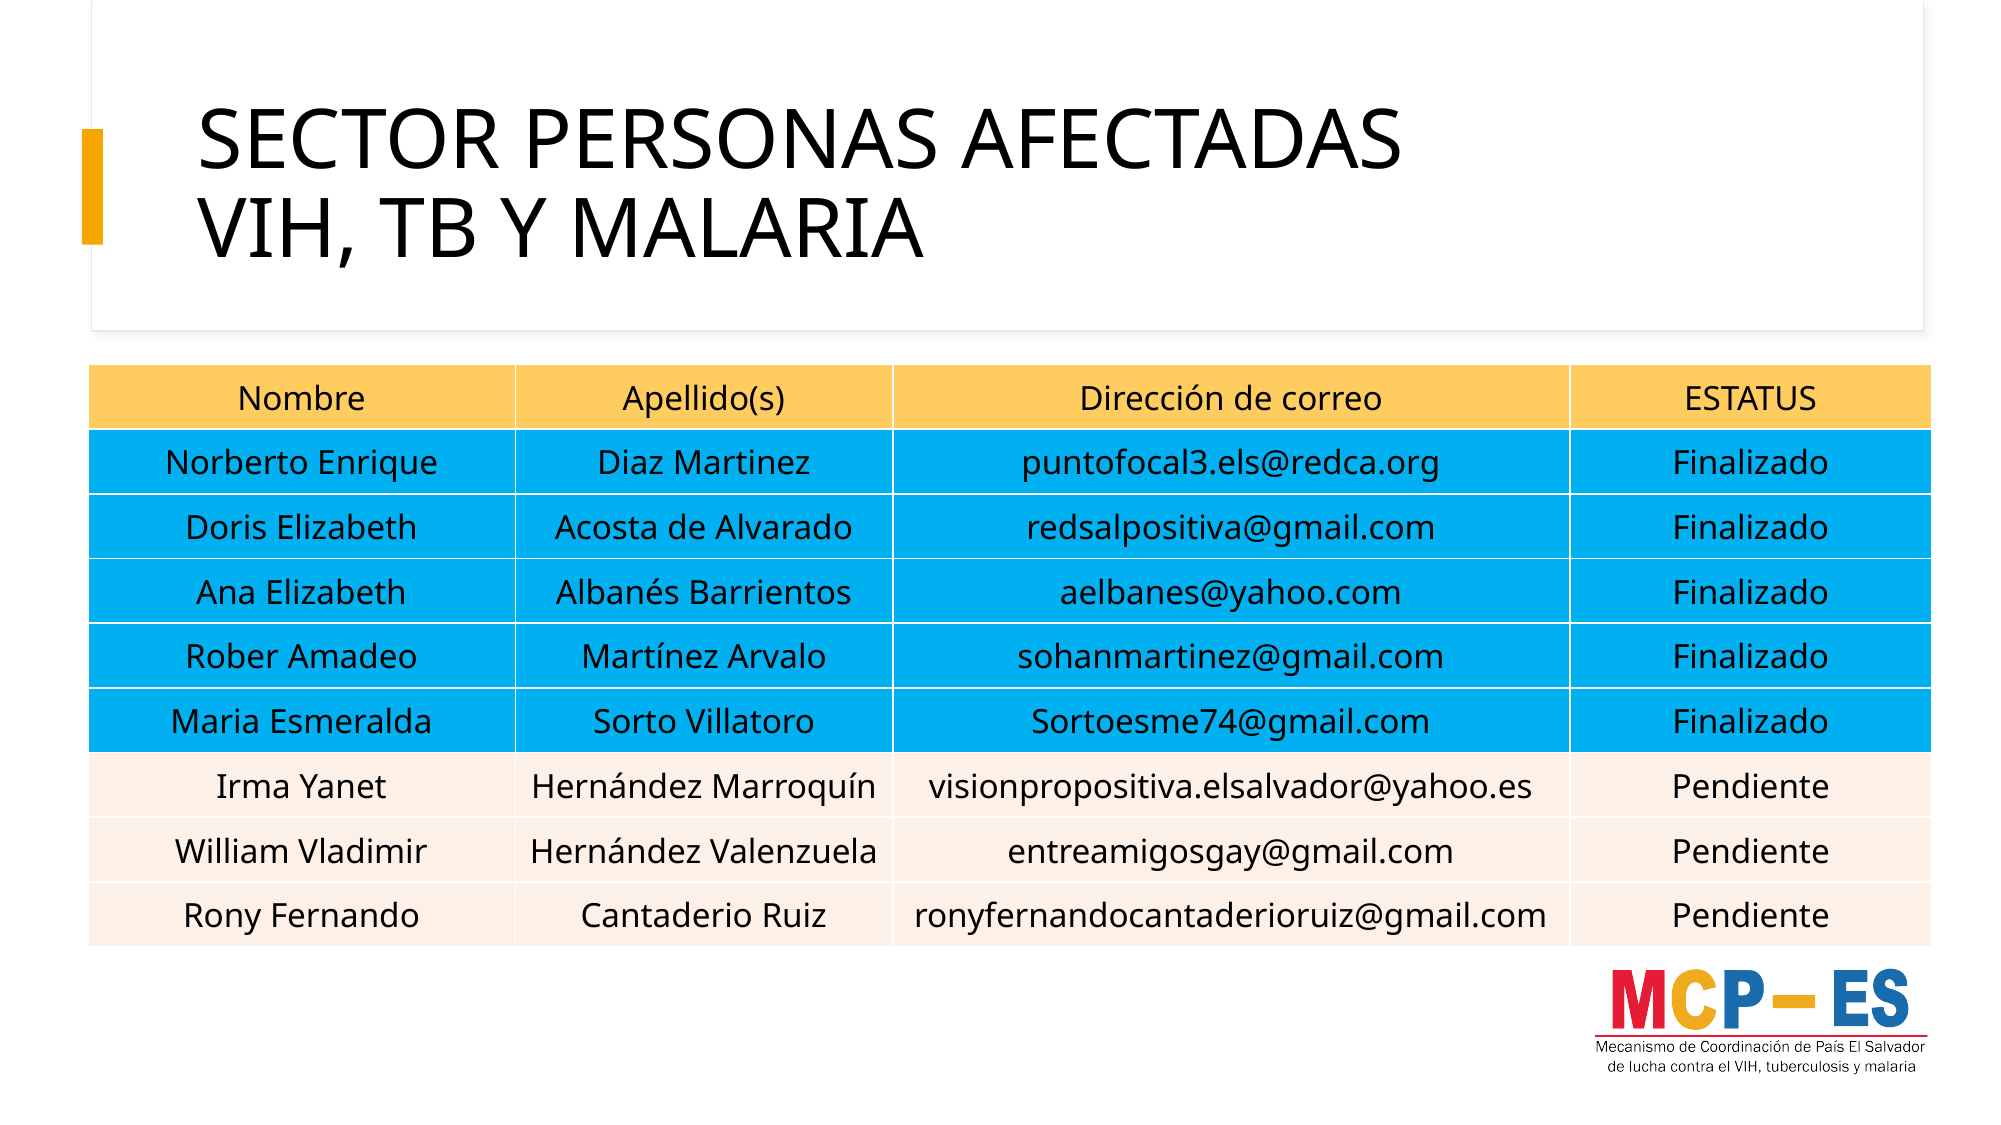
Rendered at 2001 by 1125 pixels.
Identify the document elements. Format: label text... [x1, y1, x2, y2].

table_cell Maria Esmeralda [89, 689, 515, 752]
table_cell Diaz Martinez [516, 430, 892, 493]
table_cell aelbanes@yahoo.com [894, 559, 1569, 622]
table_cell Pendiente [1571, 753, 1931, 816]
table_cell Martínez Arvalo [516, 624, 892, 687]
table_cell Finalizado [1571, 624, 1931, 687]
table_header Apellido(s) [516, 365, 892, 428]
table_cell Hernández Marroquín [516, 753, 892, 816]
table_cell Cantaderio Ruiz [516, 883, 892, 946]
table_header ESTATUS [1571, 365, 1931, 428]
table_cell Norberto Enrique [89, 430, 515, 493]
table_cell Finalizado [1571, 495, 1931, 558]
table_cell Rober Amadeo [89, 624, 515, 687]
table_cell redsalpositiva@gmail.com [894, 495, 1569, 558]
table_cell Finalizado [1571, 559, 1931, 622]
table_cell William Vladimir [89, 818, 515, 881]
table_cell Ana Elizabeth [89, 559, 515, 622]
table_cell Rony Fernando [89, 883, 515, 946]
table_cell visionpropositiva.elsalvador@yahoo.es [894, 753, 1569, 816]
table_header Nombre [89, 365, 515, 428]
table_cell Sorto Villatoro [516, 689, 892, 752]
table_cell Acosta de Alvarado [516, 495, 892, 558]
table_cell puntofocal3.els@redca.org [894, 430, 1569, 493]
table_cell ronyfernandocantaderioruiz@gmail.com [894, 883, 1569, 946]
table_cell Finalizado [1571, 430, 1931, 493]
table_cell Hernández Valenzuela [516, 818, 892, 881]
table_cell Doris Elizabeth [89, 495, 515, 558]
table_cell Pendiente [1571, 883, 1931, 946]
table_cell Pendiente [1571, 818, 1931, 881]
title SECTOR PERSONAS AFECTADAS VIH, TB Y MALARIA [183, 90, 1851, 284]
table_cell Sortoesme74@gmail.com [894, 689, 1569, 752]
table_cell entreamigosgay@gmail.com [894, 818, 1569, 881]
table_cell sohanmartinez@gmail.com [894, 624, 1569, 687]
table_cell Irma Yanet [89, 753, 515, 816]
table_cell Finalizado [1571, 689, 1931, 752]
table_cell Albanés Barrientos [516, 559, 892, 622]
table_header Dirección de correo [894, 365, 1569, 428]
picture [1590, 962, 1932, 1080]
